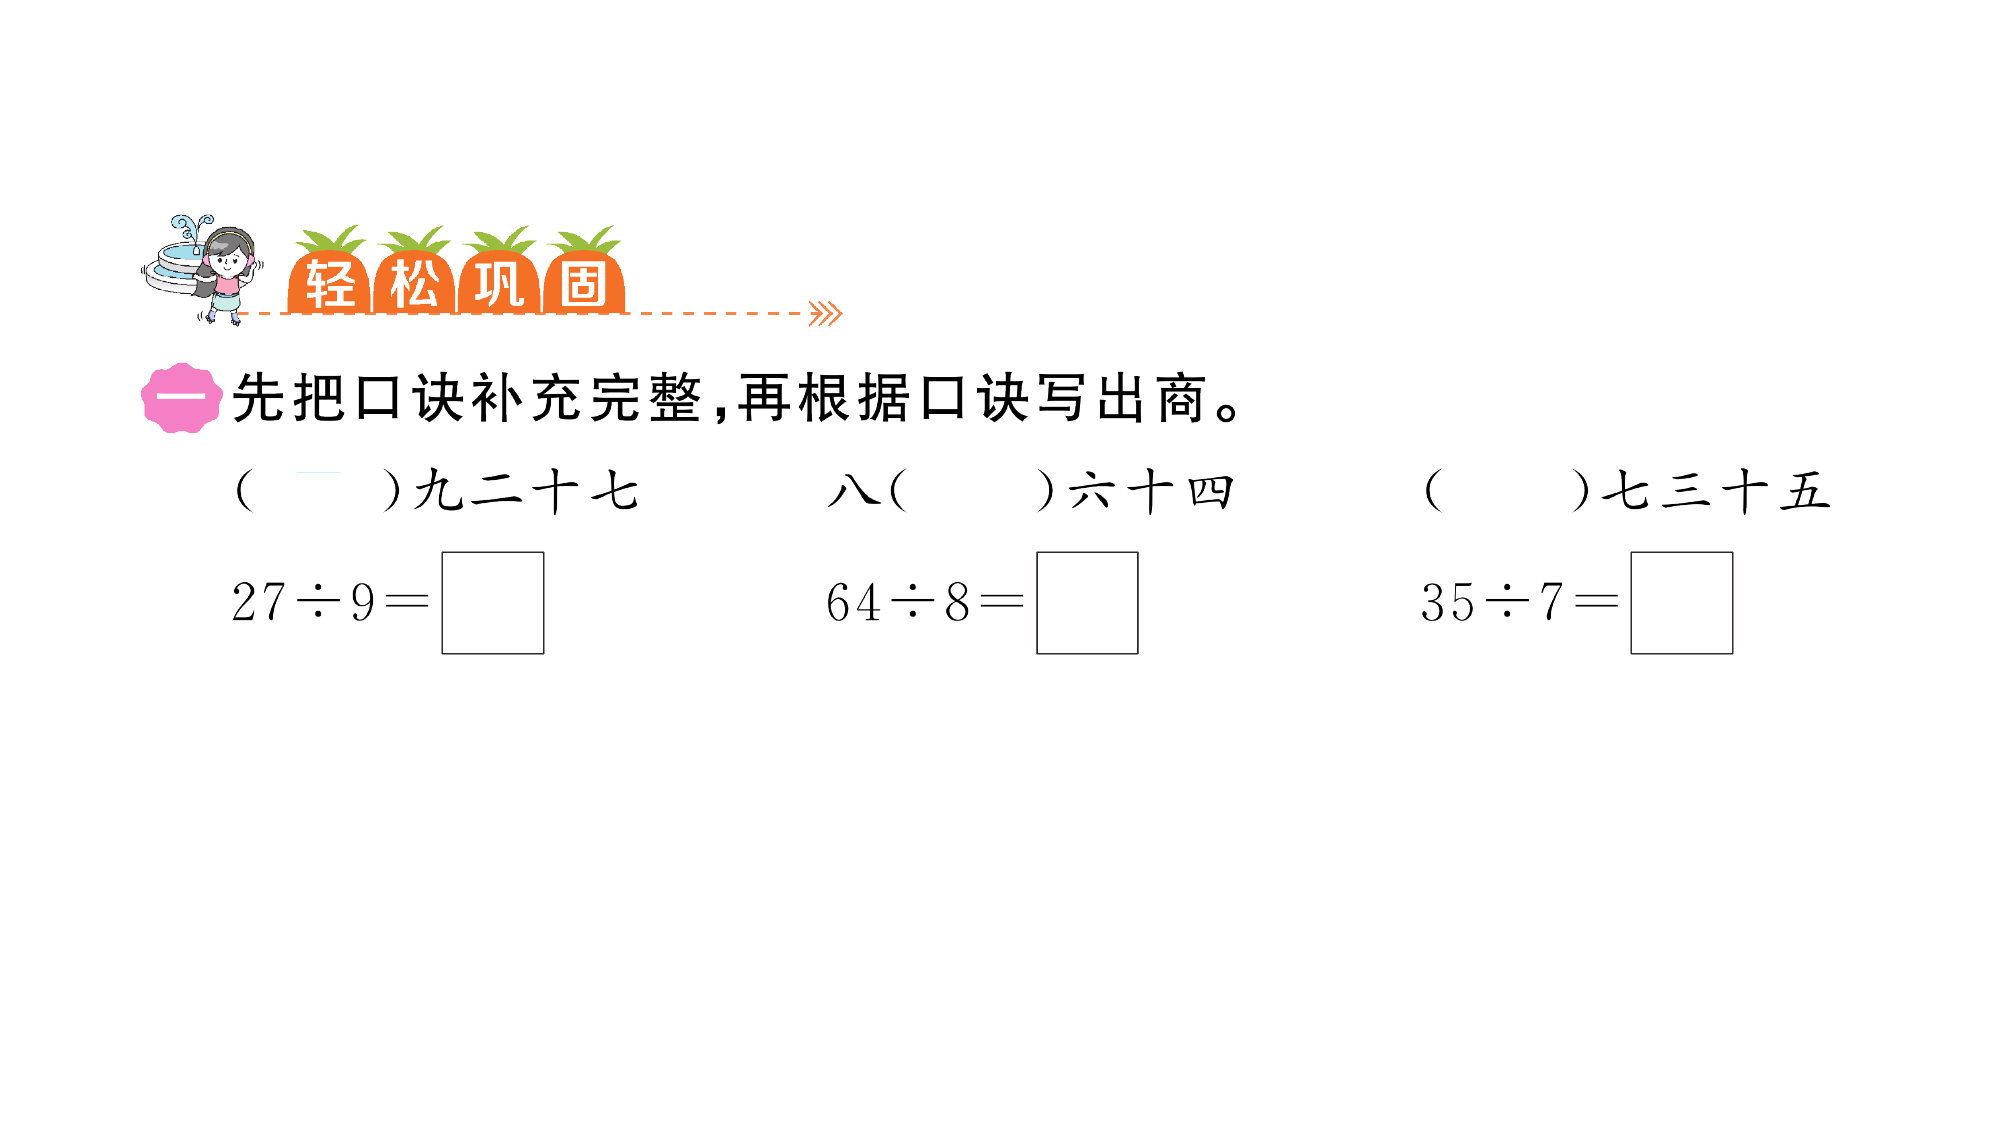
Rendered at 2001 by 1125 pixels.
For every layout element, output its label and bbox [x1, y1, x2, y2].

picture [137, 196, 2000, 664]
